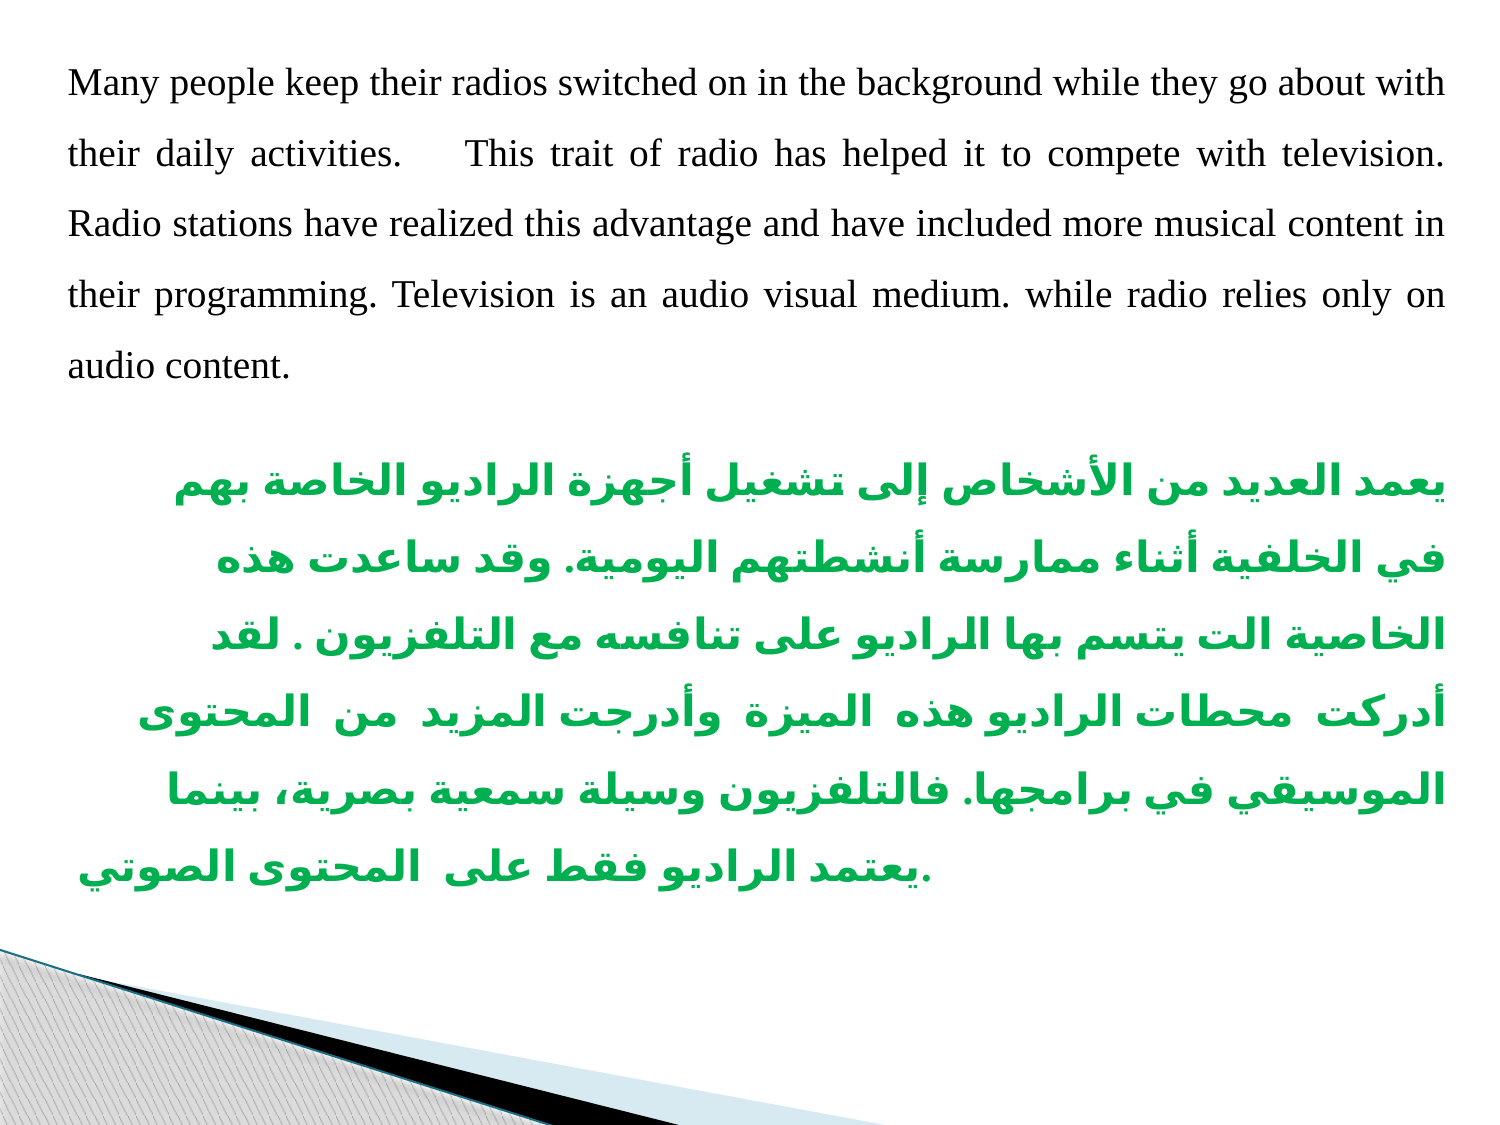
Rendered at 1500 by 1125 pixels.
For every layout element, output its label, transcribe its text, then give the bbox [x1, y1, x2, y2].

list Many people keep their radios switched on in the background while they go about with their daily activities. This trait of radio has helped it to compete with television. Radio stations have realized this advantage and have included more musical content in their programming. Television is an audio visual medium. while radio relies only on audio content. يعمد العديد من الأشخاص إلى تشغيل أجهزة الراديو الخاصة بهم في الخلفية أثناء ممارسة أنشطتهم اليومية. وقد ساعدت هذه الخاصية الت يتسم بها الراديو على تنافسه مع التلفزيون . لقد أدركت محطات الراديو هذه الميزة وأدرجت المزيد من المحتوى الموسيقي في برامجها. فالتلفزيون وسيلة سمعية بصرية، بينما يعتمد الراديو فقط على المحتوى الصوتي. [37, 24, 1463, 986]
